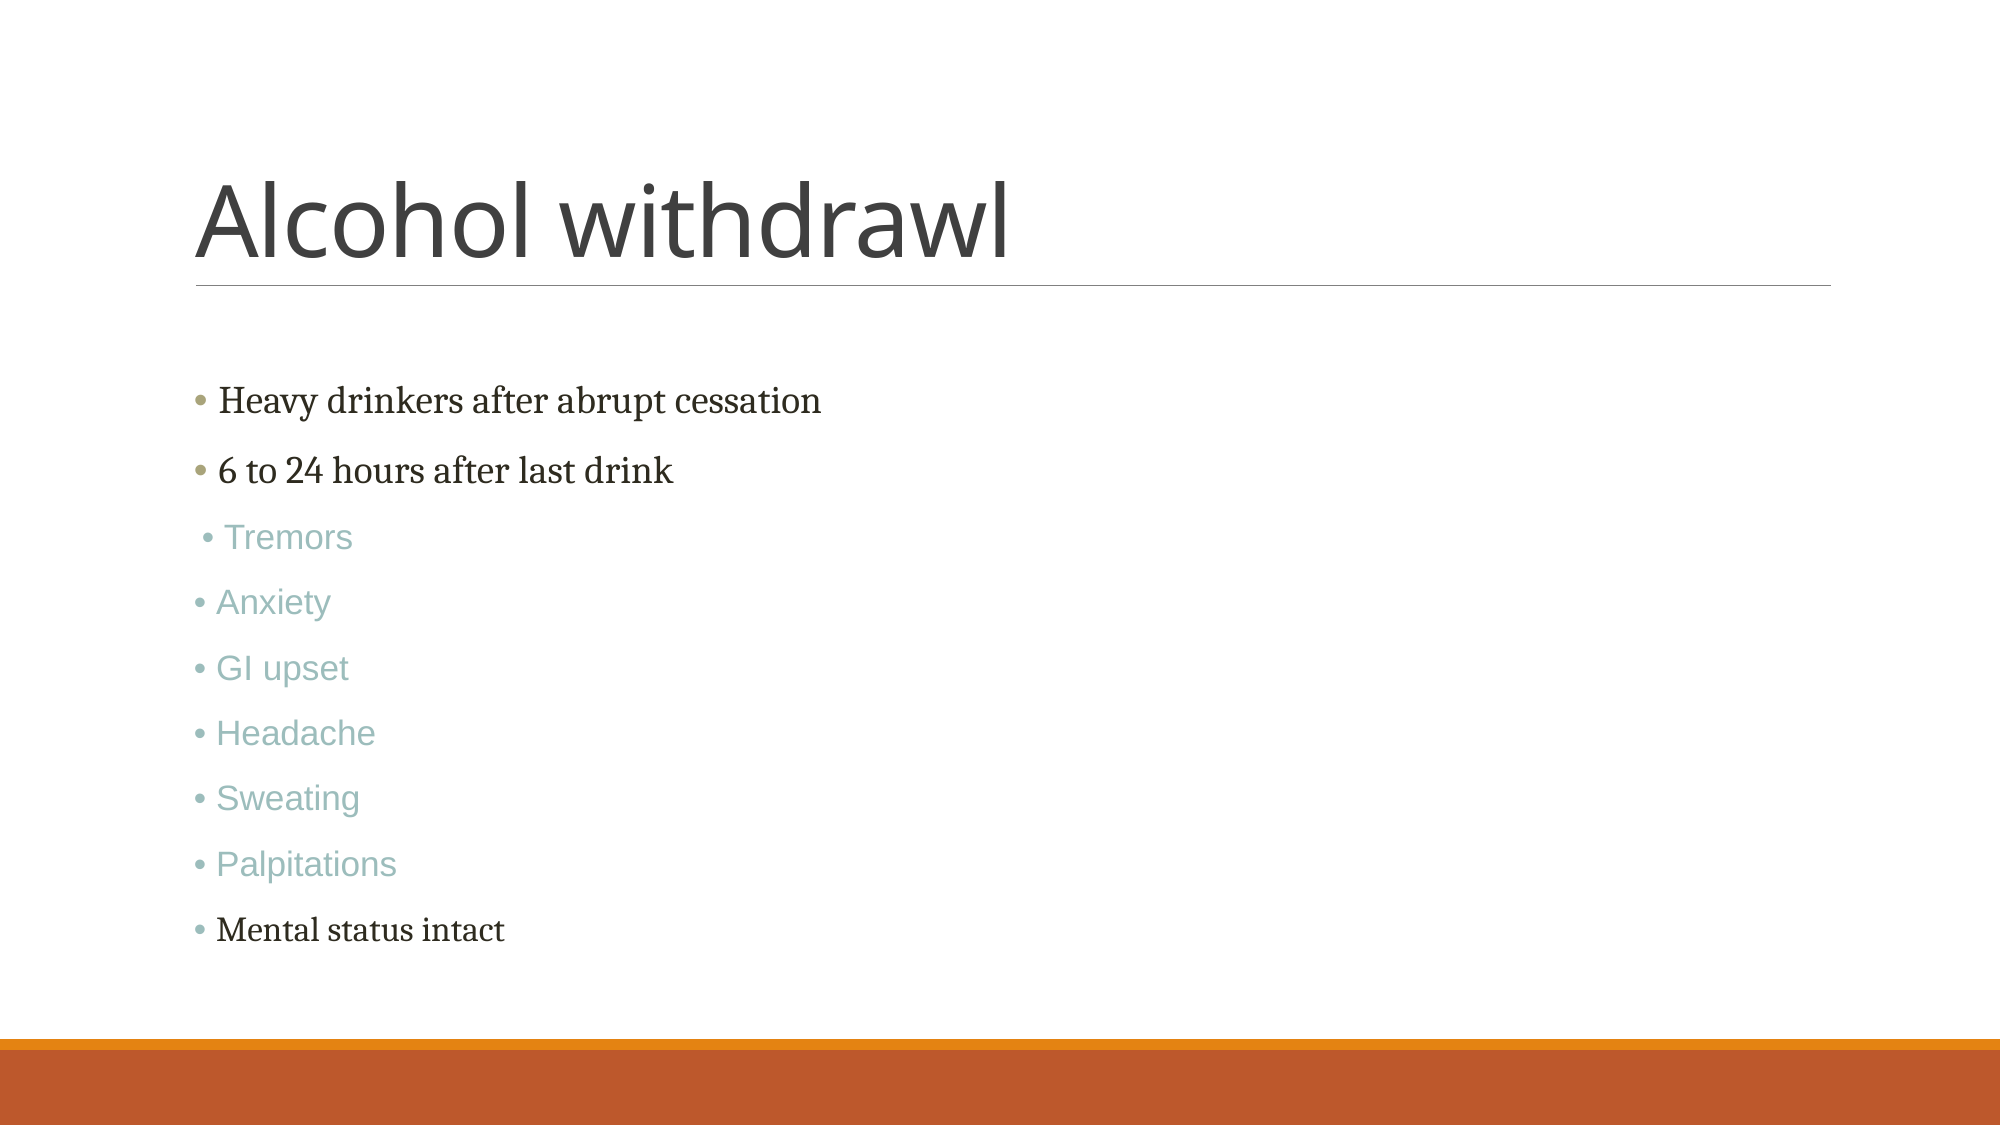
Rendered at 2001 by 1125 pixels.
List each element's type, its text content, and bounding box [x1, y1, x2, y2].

list • Heavy drinkers after abrupt cessation • 6 to 24 hours after last drink • Tremors • Anxiety • GI upset • Headache • Sweating • Palpitations • Mental status intact [180, 302, 1830, 963]
title Alcohol withdrawl [180, 47, 1830, 285]
